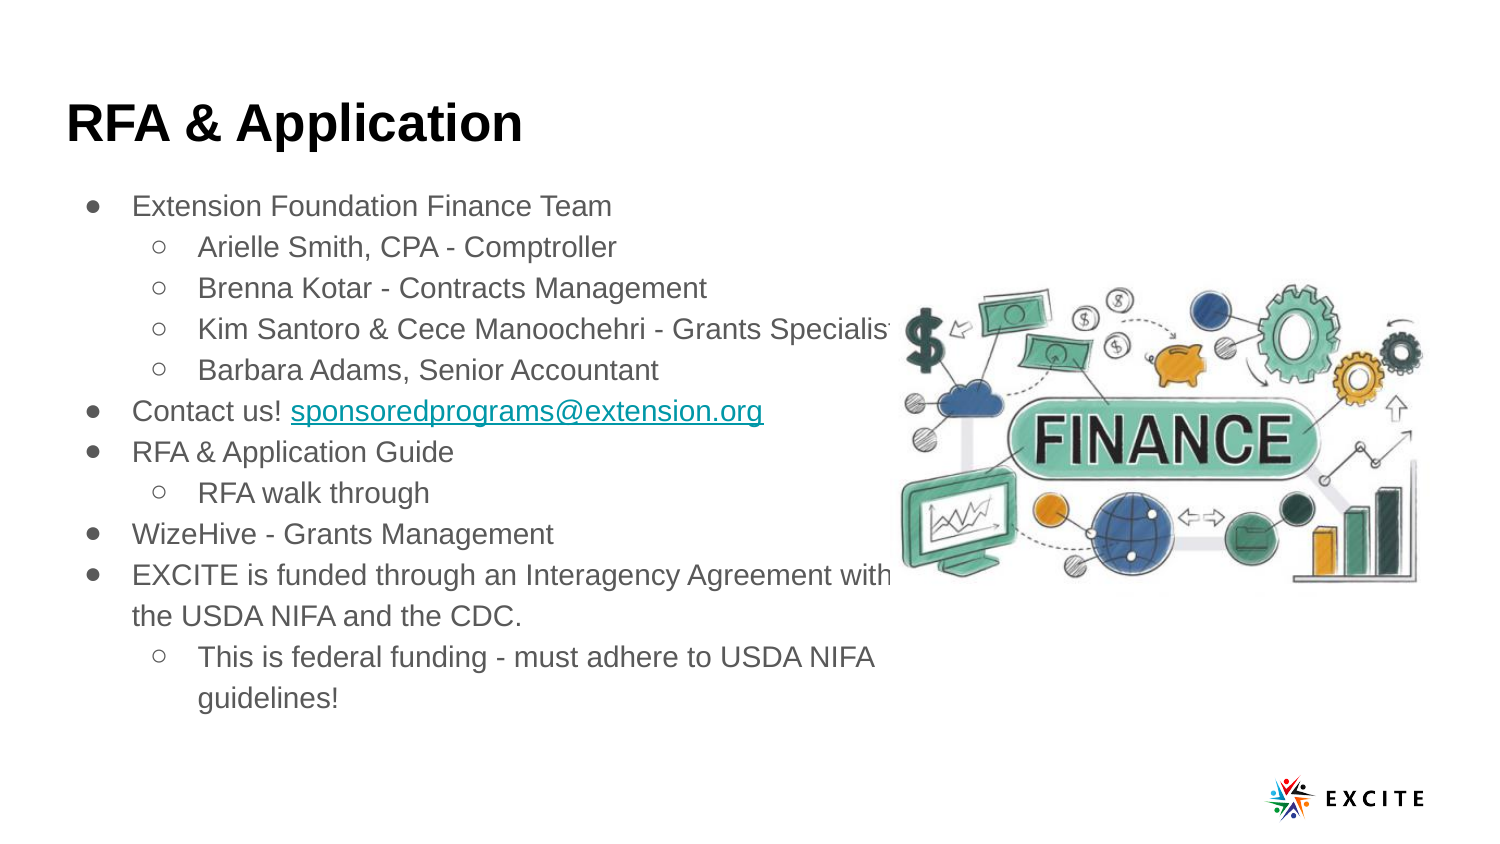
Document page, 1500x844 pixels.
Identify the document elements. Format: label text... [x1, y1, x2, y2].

list Extension Foundation Finance Team Arielle Smith, CPA - Comptroller Brenna Kotar - Contracts Management Kim Santoro & Cece Manoochehri - Grants Specialists Barbara Adams, Senior Accountant Contact us! sponsoredprograms@extension.org RFA & Application Guide RFA walk through WizeHive - Grants Management EXCITE is funded through an Interagency Agreement with the USDA NIFA and the CDC. This is federal funding - must adhere to USDA NIFA guidelines! [51, 166, 929, 778]
picture [889, 269, 1434, 597]
picture [1263, 771, 1434, 826]
title RFA & Application [51, 72, 1449, 167]
